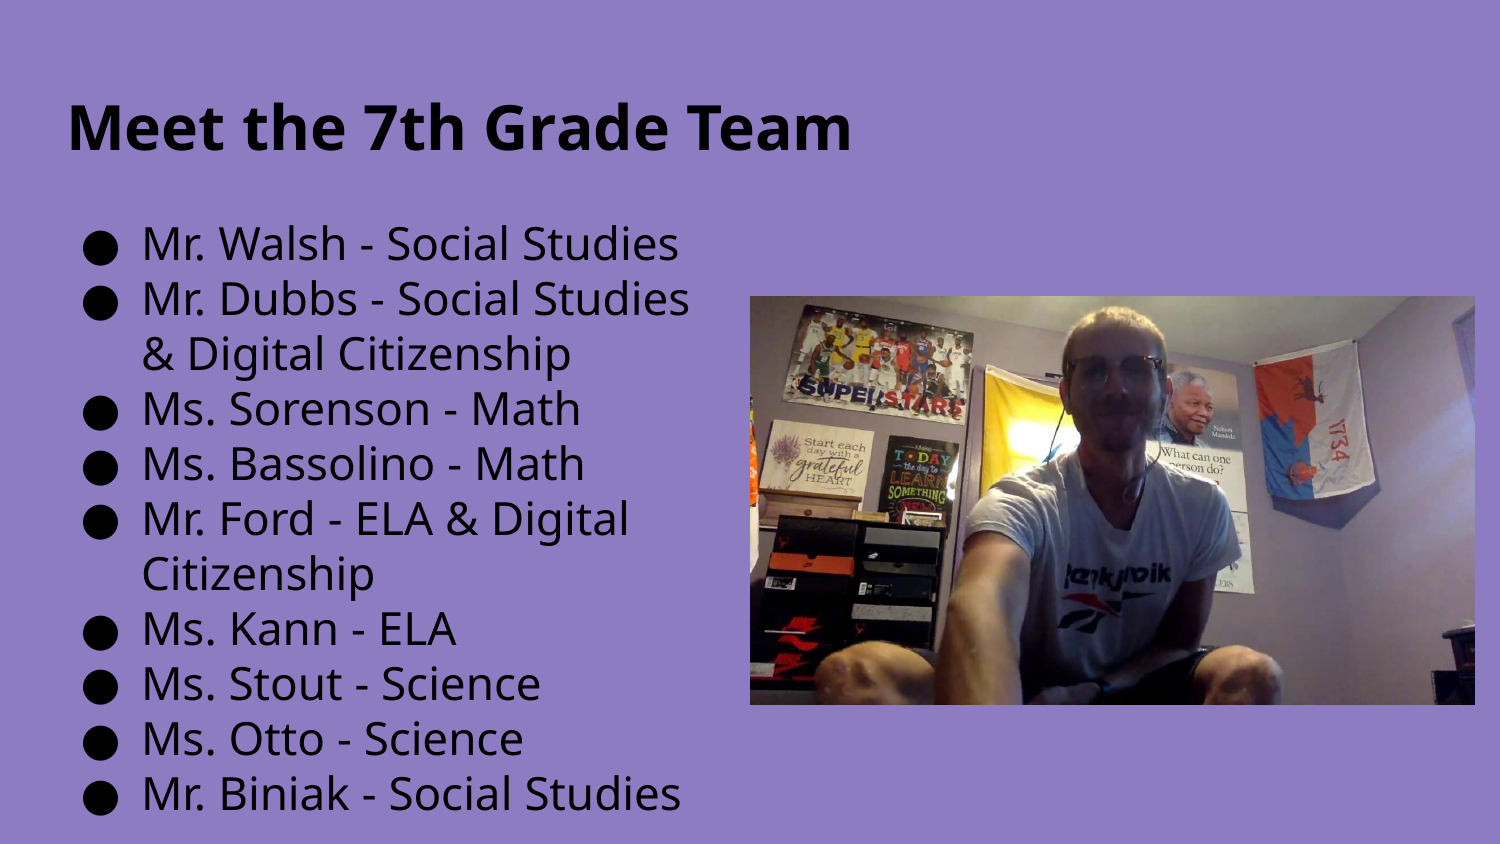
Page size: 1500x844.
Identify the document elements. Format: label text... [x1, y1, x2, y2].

title Meet the 7th Grade Team [51, 72, 1449, 176]
picture [749, 296, 1476, 705]
text_box Mr. Walsh - Social Studies Mr. Dubbs - Social Studies & Digital Citizenship Ms. Sorenson - Math Ms. Bassolino - Math Mr. Ford - ELA & Digital Citizenship Ms. Kann - ELA Ms. Stout - Science Ms. Otto - Science Mr. Biniak - Social Studies [51, 199, 743, 775]
